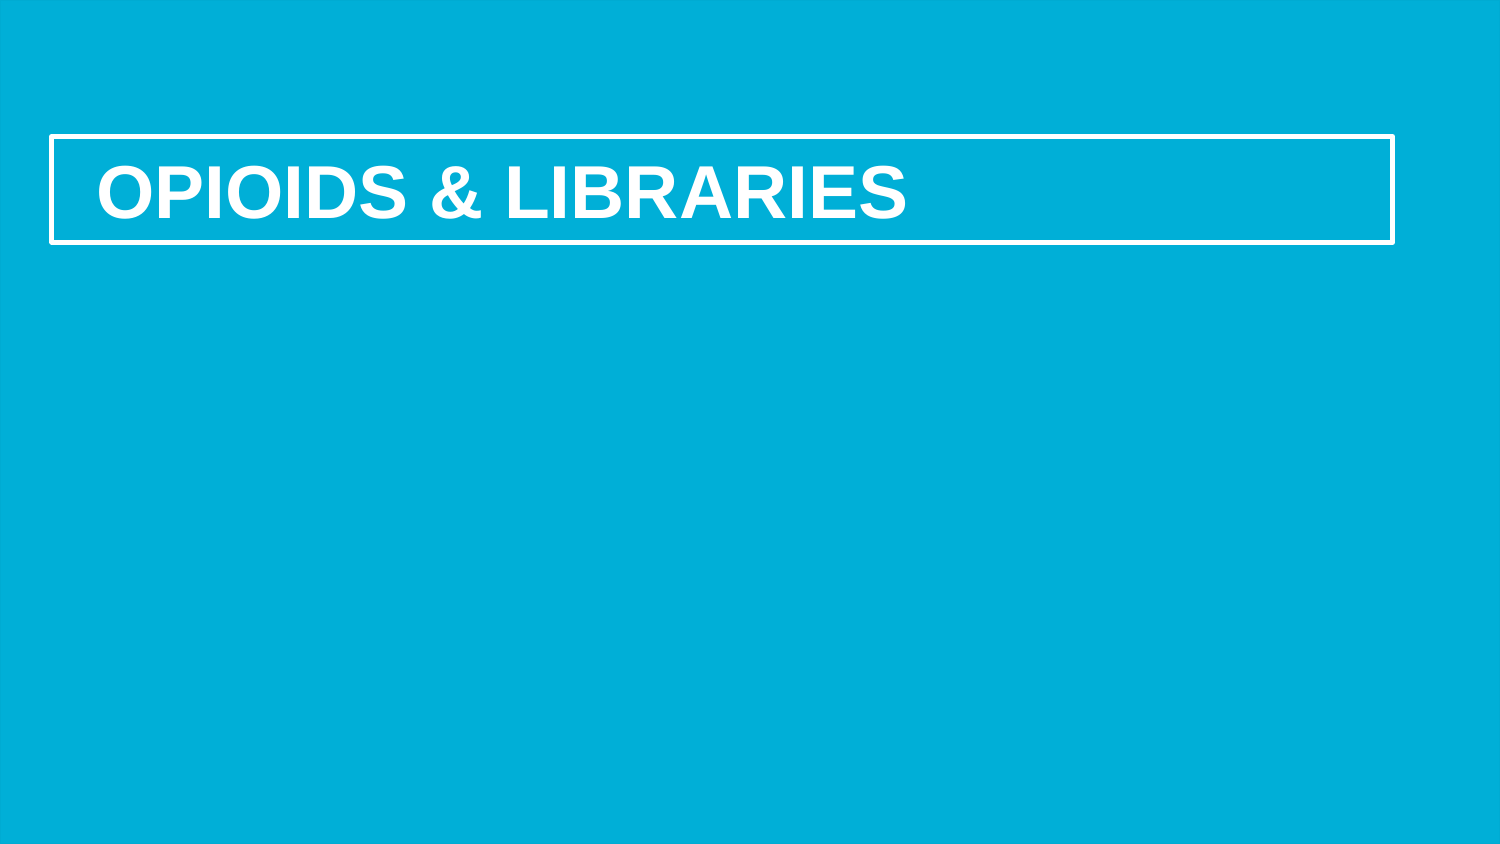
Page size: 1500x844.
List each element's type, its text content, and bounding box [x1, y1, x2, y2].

list Opioids & libraries [49, 134, 1395, 245]
